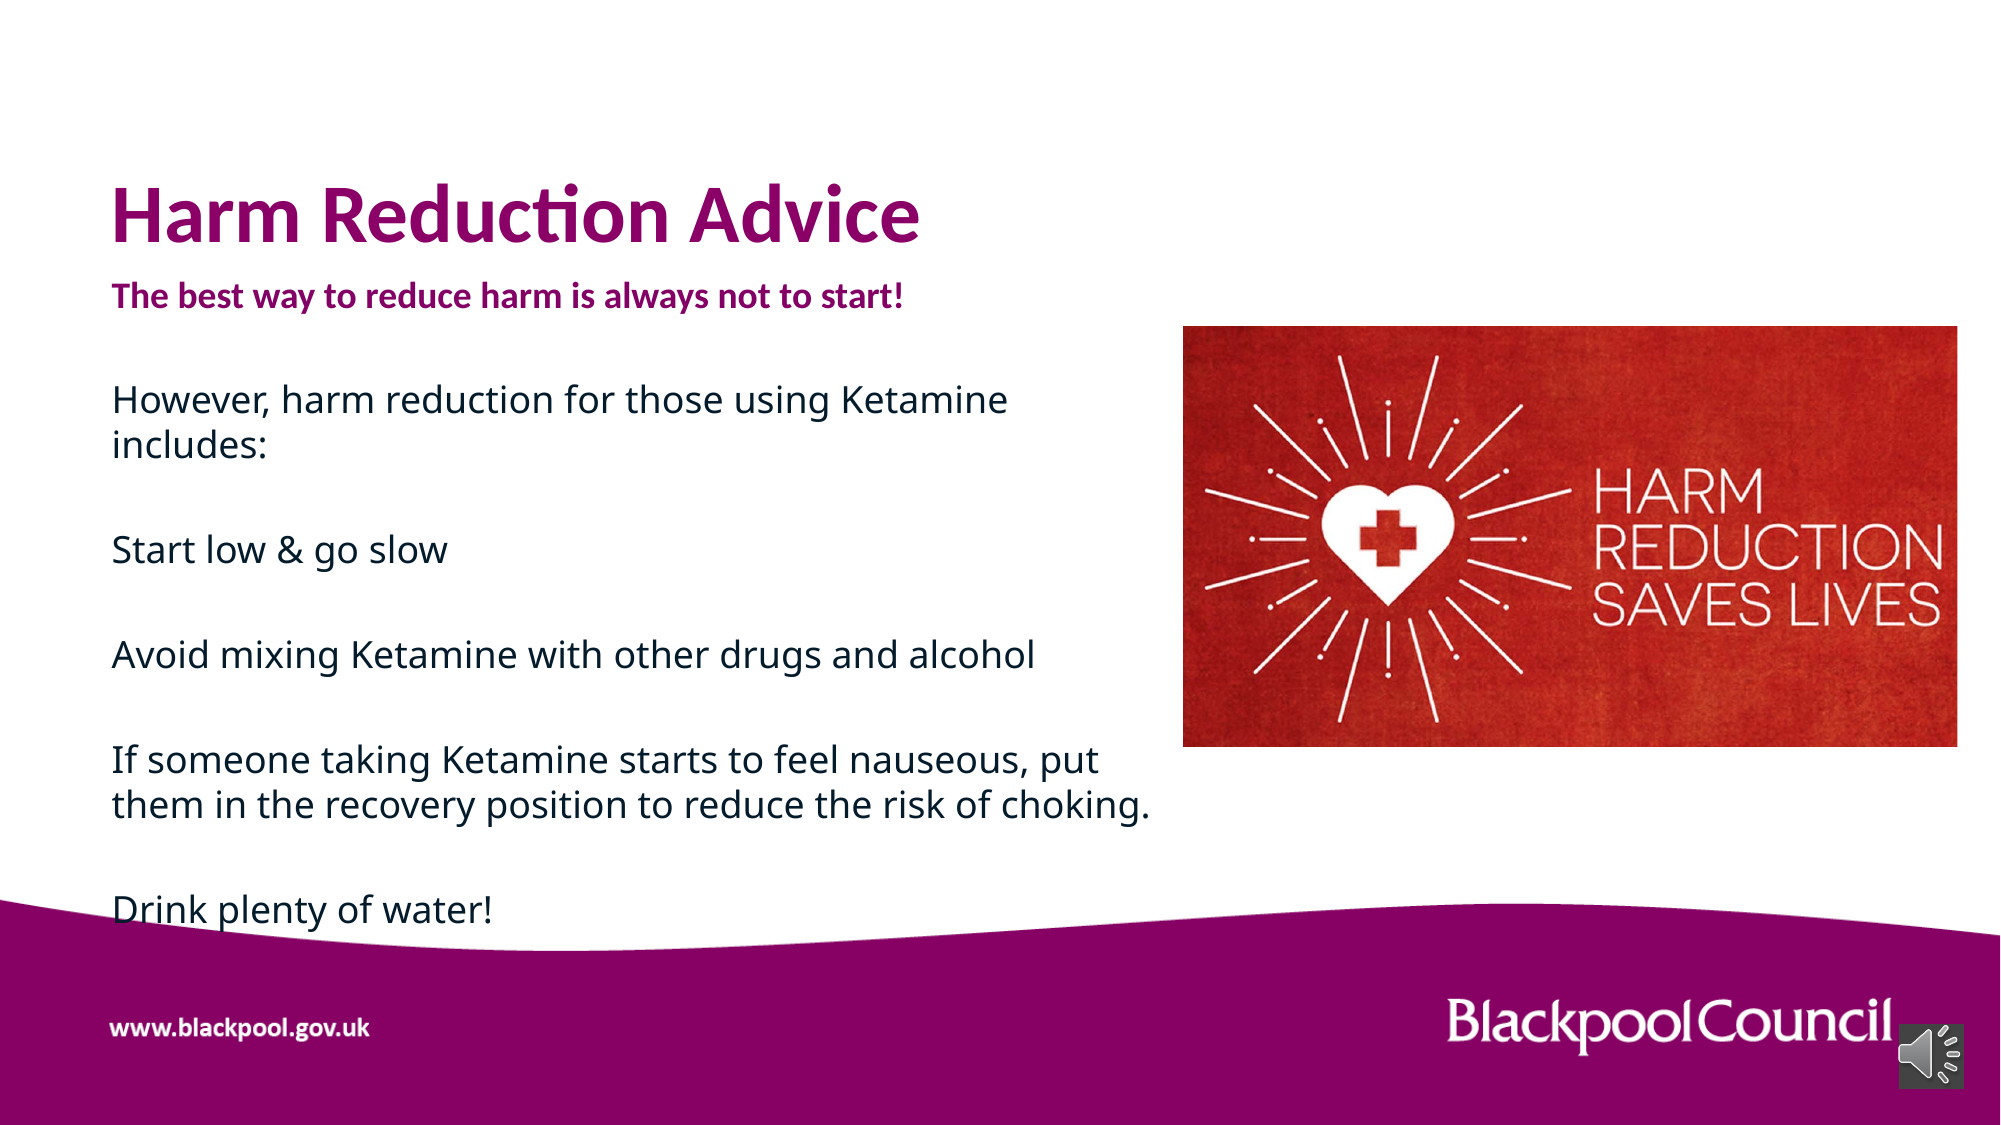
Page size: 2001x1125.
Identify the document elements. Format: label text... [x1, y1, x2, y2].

list The best way to reduce harm is always not to start! However, harm reduction for those using Ketamine includes: Start low & go slow Avoid mixing Ketamine with other drugs and alcohol If someone taking Ketamine starts to feel nauseous, put them in the recovery position to reduce the risk of choking. Drink plenty of water! [96, 374, 1177, 681]
picture [0, 0, 2001, 1125]
title Harm Reduction Advice [96, 151, 1898, 374]
